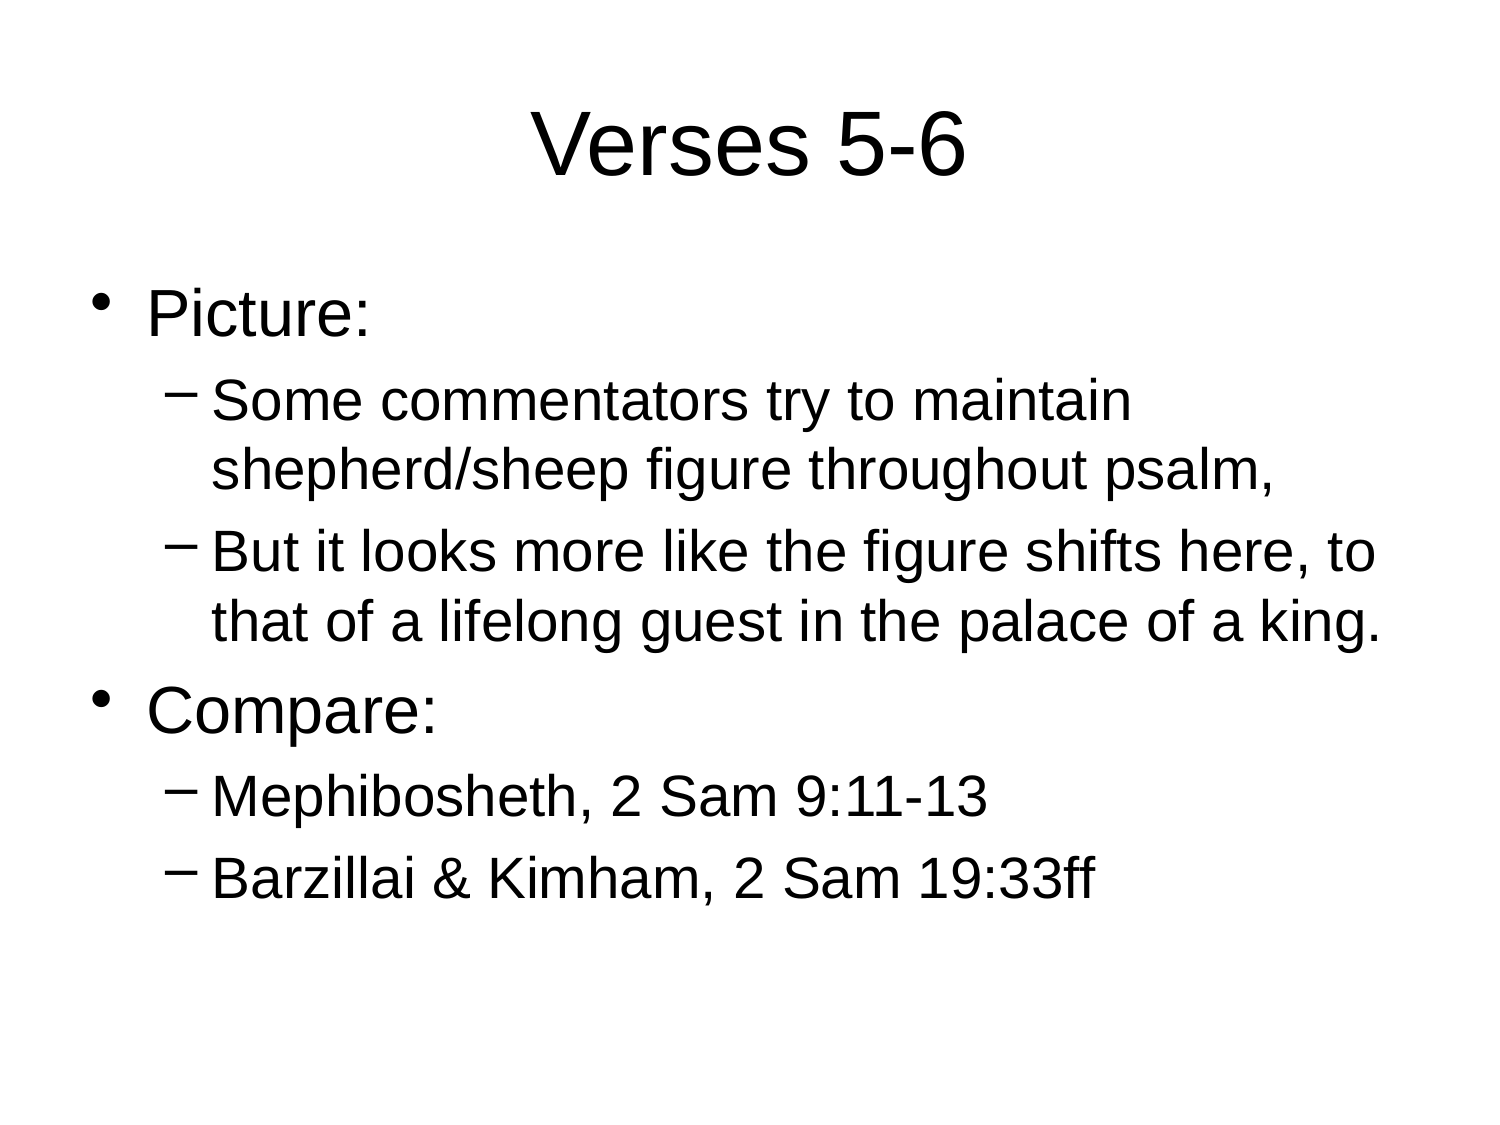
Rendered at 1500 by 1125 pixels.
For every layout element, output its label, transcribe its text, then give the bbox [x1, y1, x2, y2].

title Verses 5-6 [74, 44, 1426, 233]
list Picture: Some commentators try to maintain shepherd/sheep figure throughout psalm, But it looks more like the figure shifts here, to that of a lifelong guest in the palace of a king. Compare: Mephibosheth, 2 Sam 9:11-13 Barzillai & Kimham, 2 Sam 19:33ff [74, 262, 1426, 1006]
